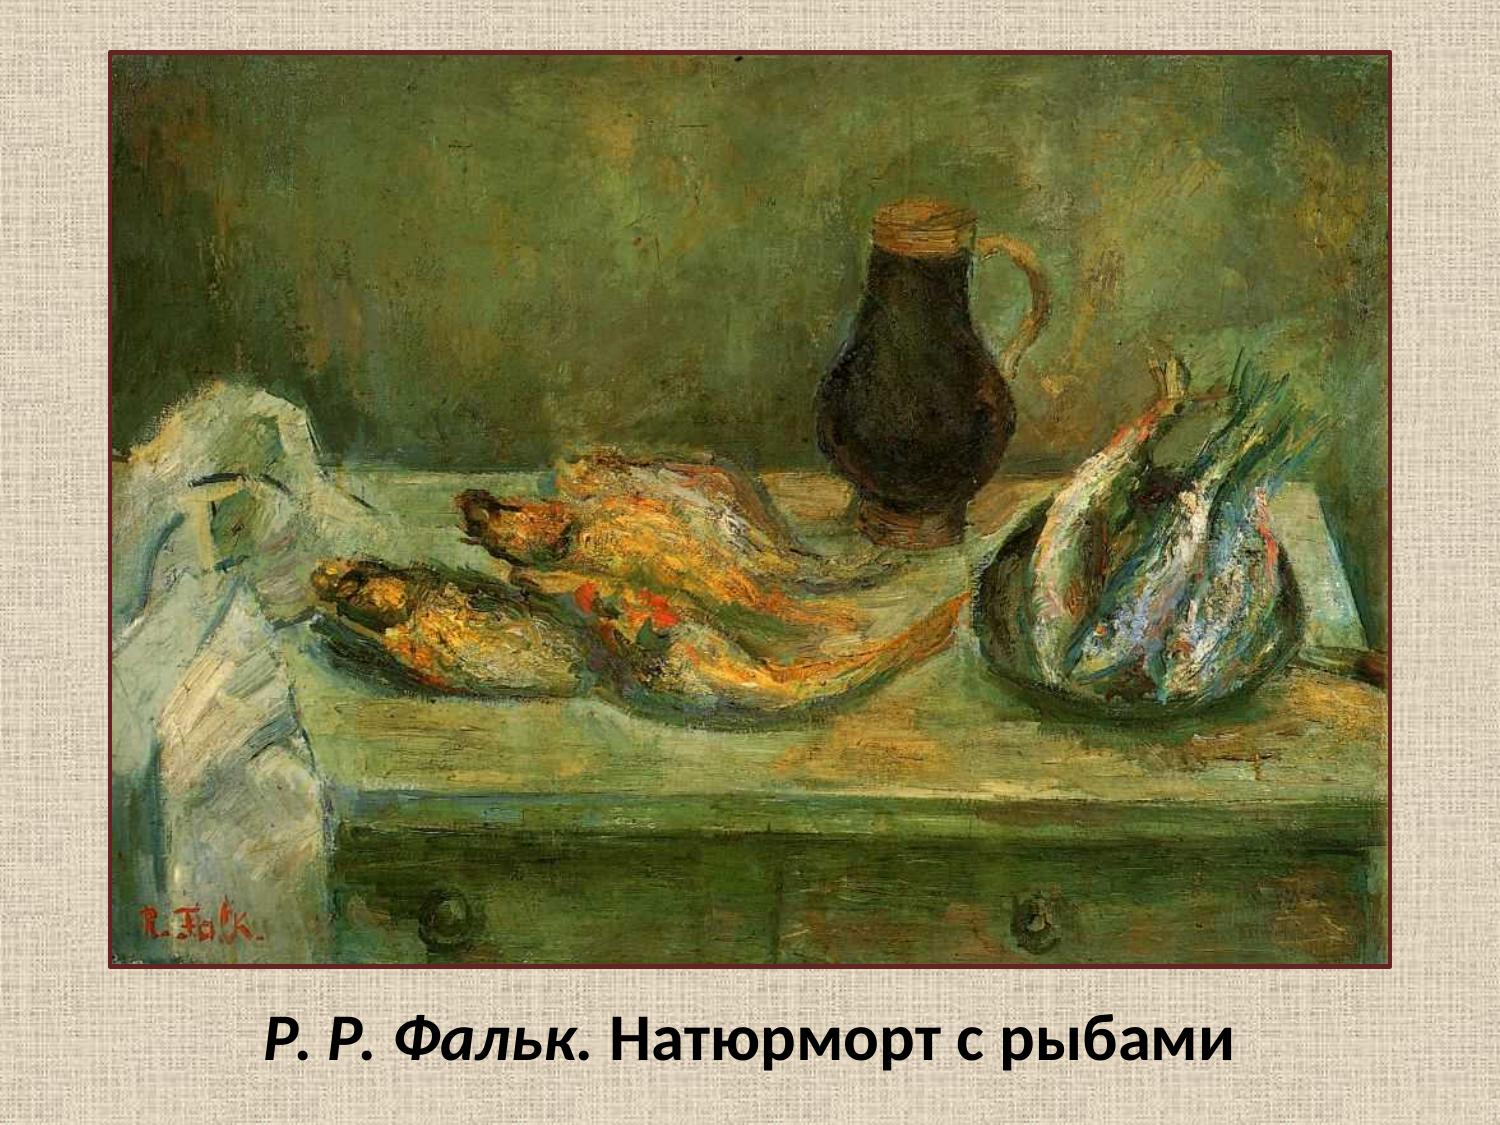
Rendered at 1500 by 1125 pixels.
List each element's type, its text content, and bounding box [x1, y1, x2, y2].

picture [0, 0, 1500, 1125]
text_box Р. Р. Фальк. Натюрморт с рыбами [101, 986, 1398, 1081]
